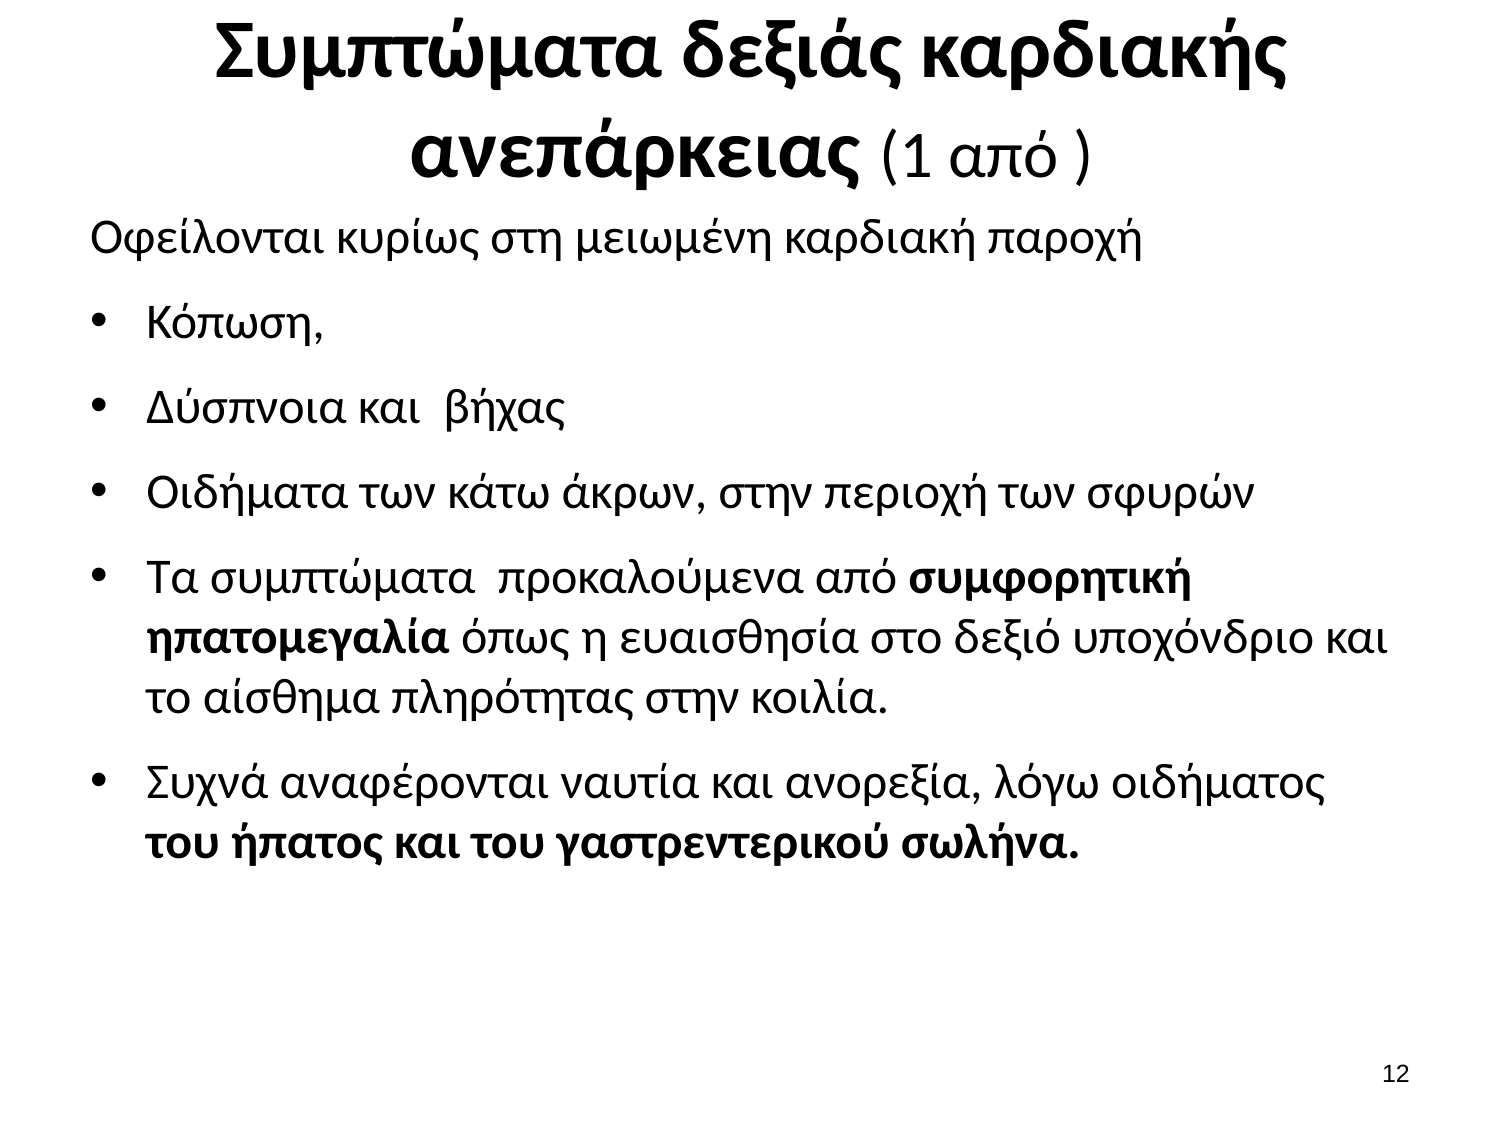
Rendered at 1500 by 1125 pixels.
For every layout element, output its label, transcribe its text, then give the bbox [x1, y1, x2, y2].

list Οφείλονται κυρίως στη μειωμένη καρδιακή παροχή Κόπωση, Δύσπνοια και βήχας Οιδήματα των κάτω άκρων, στην περιοχή των σφυρών Τα συμπτώματα προκαλούμενα από συμφορητική ηπατομεγαλία όπως η ευαισθησία στο δεξιό υποχόνδριο και το αίσθημα πληρότητας στην κοιλία. Συχνά αναφέρονται ναυτία και ανορεξία, λόγω οιδήματος του ήπατος και του γαστρεντερικού σωλήνα. [75, 196, 1425, 1024]
title Συμπτώματα δεξιάς καρδιακής ανεπάρκειας (1 από ) [76, 19, 1427, 169]
slide_number 11 [1074, 1042, 1425, 1103]
